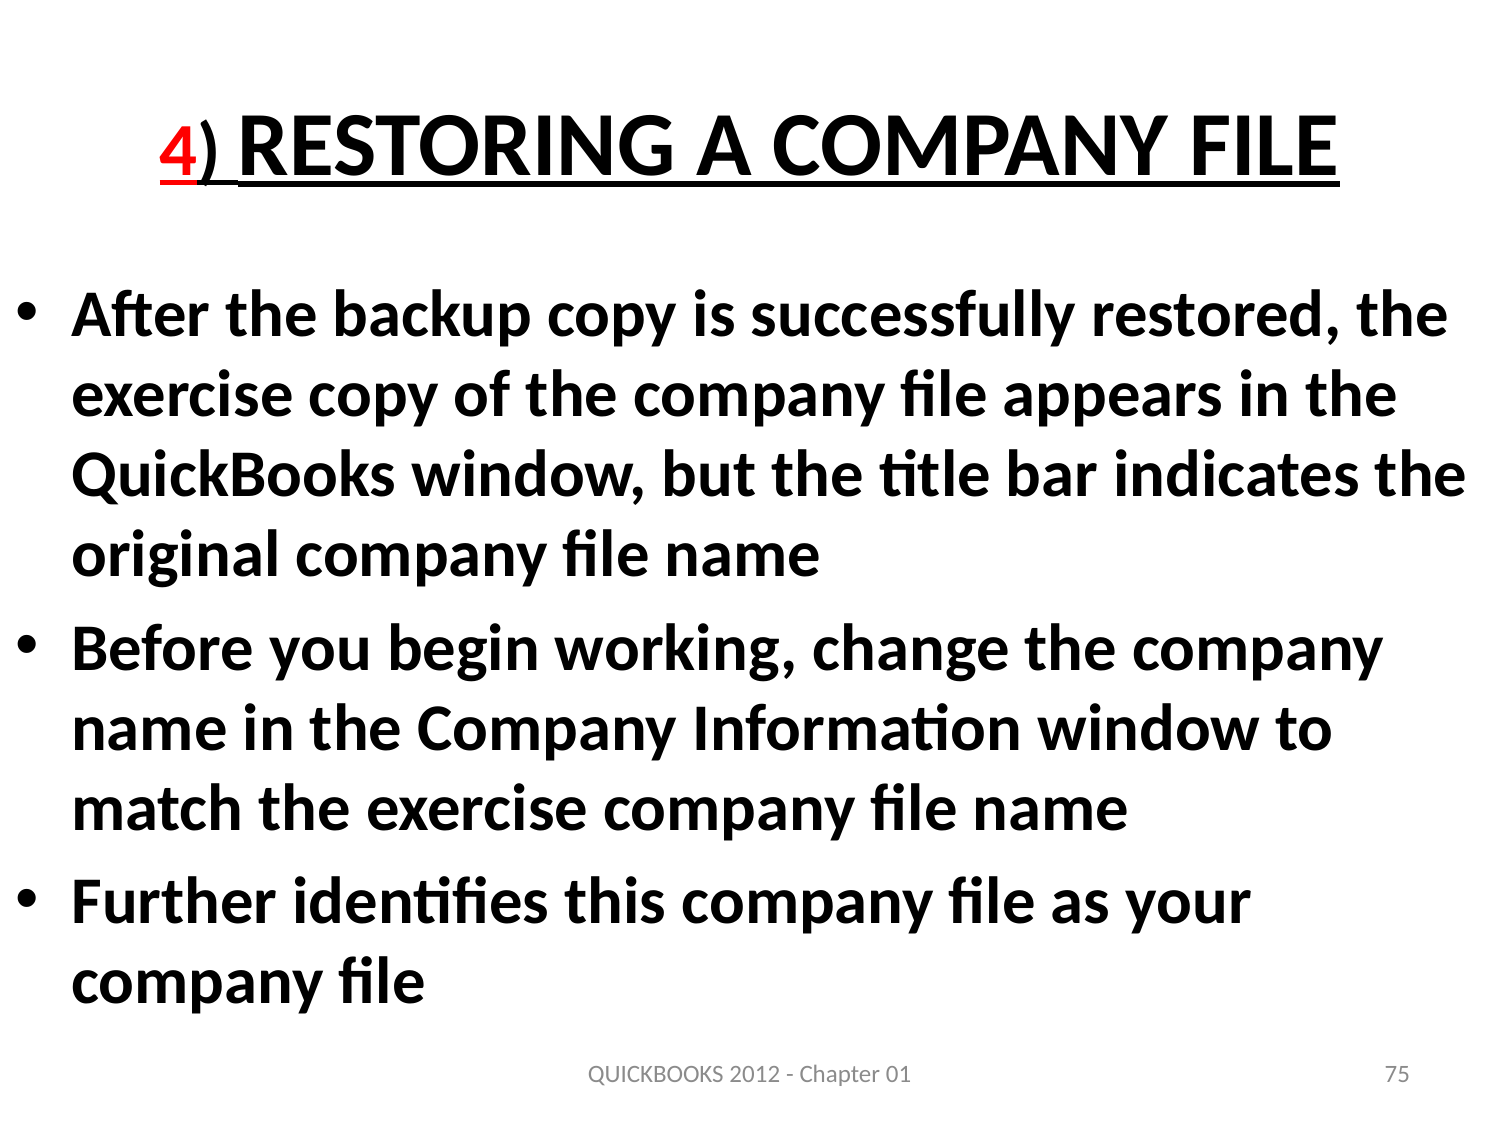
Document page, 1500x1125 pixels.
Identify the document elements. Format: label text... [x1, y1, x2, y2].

footer QUICKBOOKS 2012 - Chapter 01 [512, 1042, 988, 1103]
list After the backup copy is successfully restored, the exercise copy of the company file appears in the QuickBooks window, but the title bar indicates the original company file name Before you begin working, change the company name in the Company Information window to match the exercise company file name Further identifies this company file as your company file [0, 262, 1500, 1125]
title 4) Restoring a Company File [75, 45, 1425, 233]
slide_number 75 [1074, 1042, 1425, 1103]
